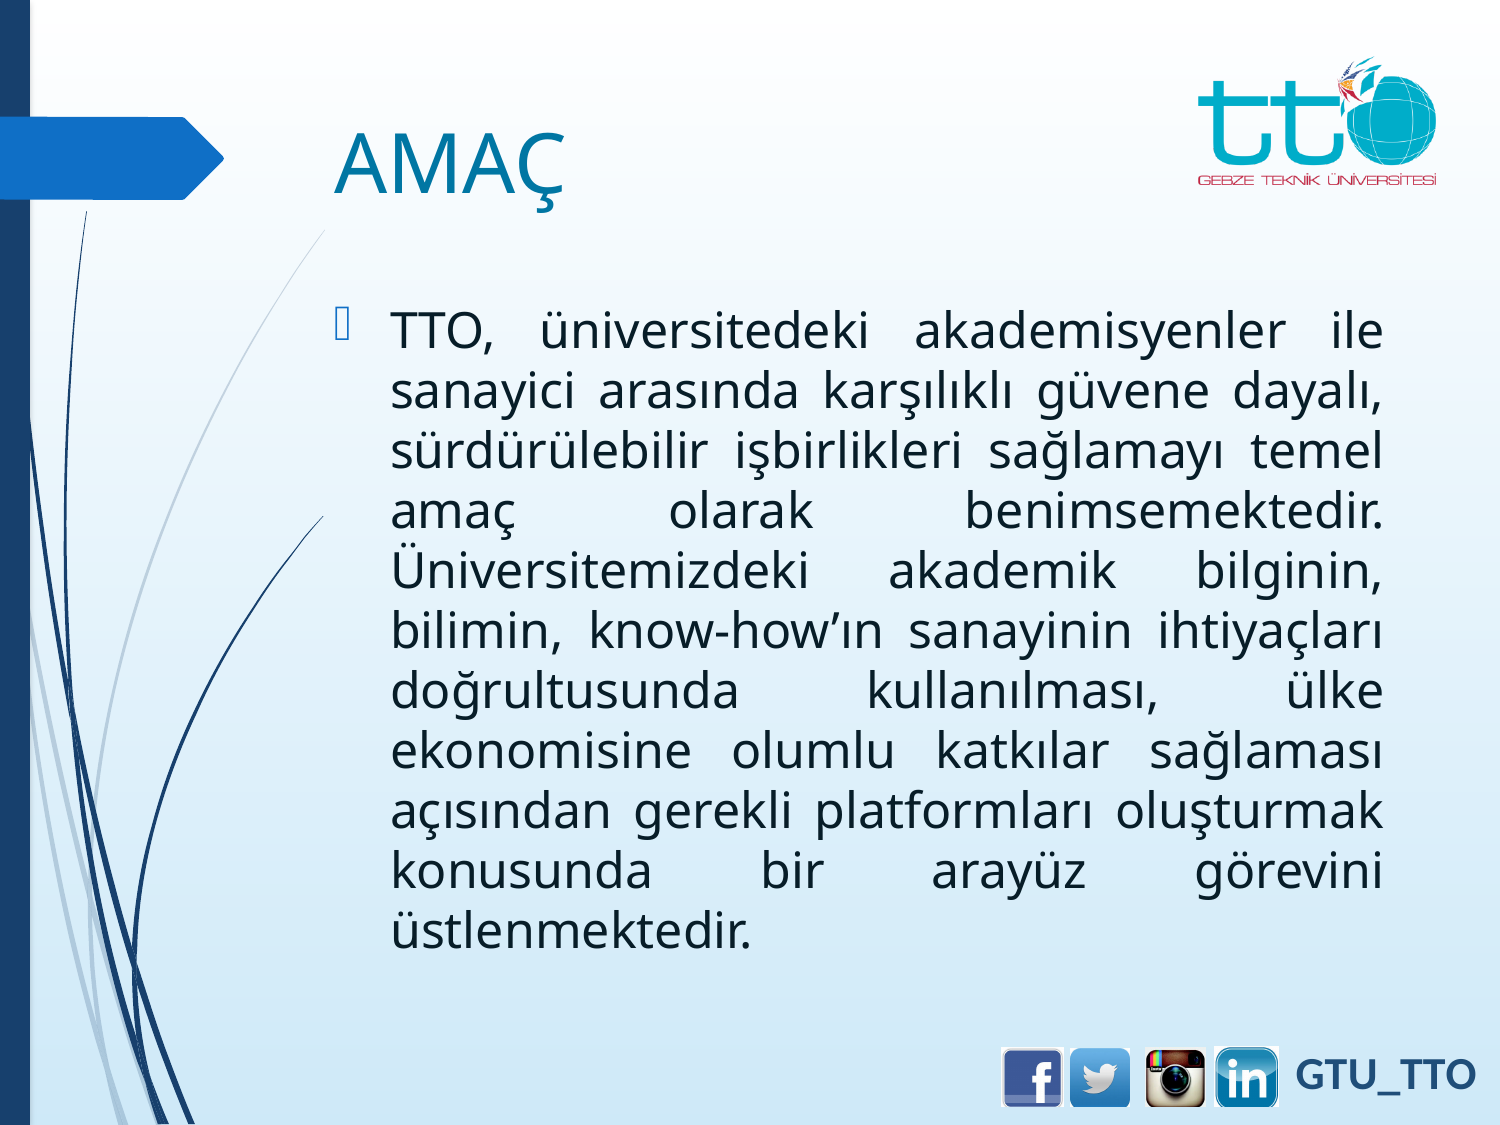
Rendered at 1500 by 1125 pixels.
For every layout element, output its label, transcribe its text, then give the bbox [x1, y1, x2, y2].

picture [997, 1046, 1500, 1125]
title AMAÇ [319, 102, 1400, 290]
list TTO, üniversitedeki akademisyenler ile sanayici arasında karşılıklı güvene dayalı, sürdürülebilir işbirlikleri sağlamayı temel amaç olarak benimsemektedir. Üniversitemizdeki akademik bilginin, bilimin, know-how’ın sanayinin ihtiyaçları doğrultusunda kullanılması, ülke ekonomisine olumlu katkılar sağlaması açısından gerekli platformları oluşturmak konusunda bir arayüz görevini üstlenmektedir. [318, 290, 1400, 911]
picture [1198, 56, 1436, 185]
